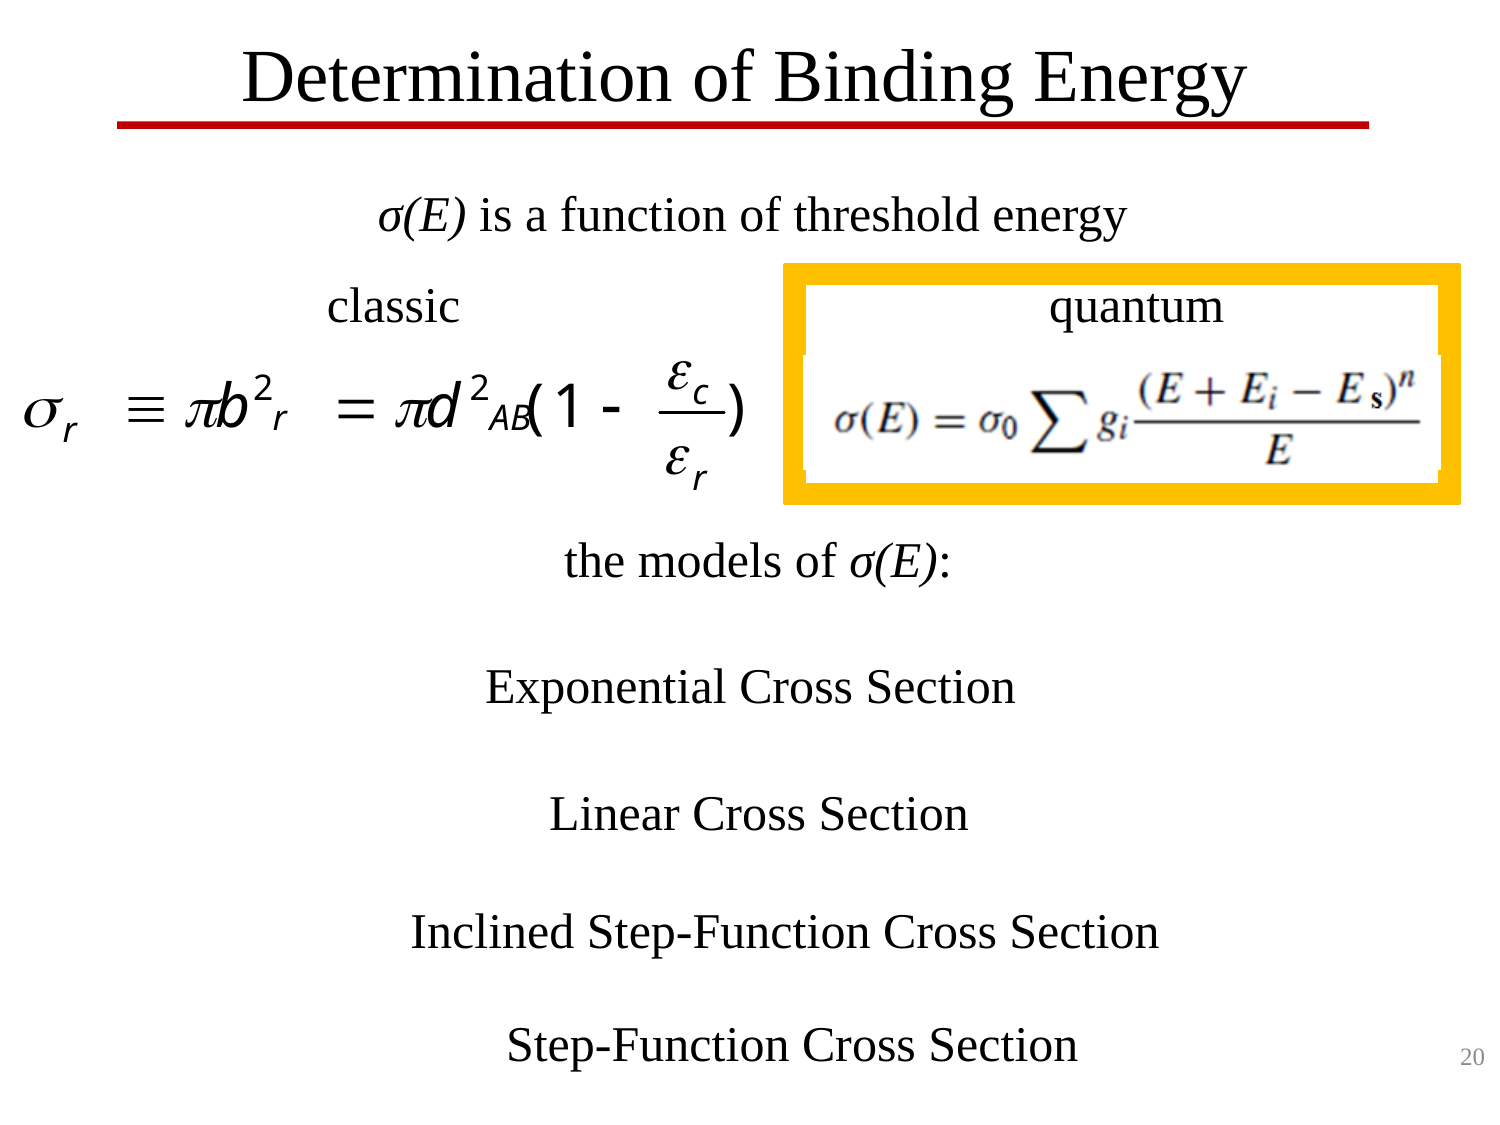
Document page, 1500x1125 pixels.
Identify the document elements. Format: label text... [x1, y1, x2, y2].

text_box Exponential Cross Section [470, 645, 1032, 721]
text_box Linear Cross Section [534, 772, 985, 848]
text_box quantum [1034, 285, 1252, 340]
text_box the models of σ(E): [549, 520, 980, 595]
picture [803, 354, 1442, 470]
text_box classic [312, 264, 489, 324]
slide_number 20 [1149, 1025, 1500, 1086]
text_box [783, 263, 1461, 505]
text_box Determination of Binding Energy [226, 19, 1264, 124]
text_box σ(E) is a function of threshold energy [363, 173, 1156, 249]
text_box Inclined Step-Function Cross Section [395, 890, 1176, 966]
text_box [14, 326, 760, 504]
text_box Step-Function Cross Section [491, 1004, 1094, 1080]
